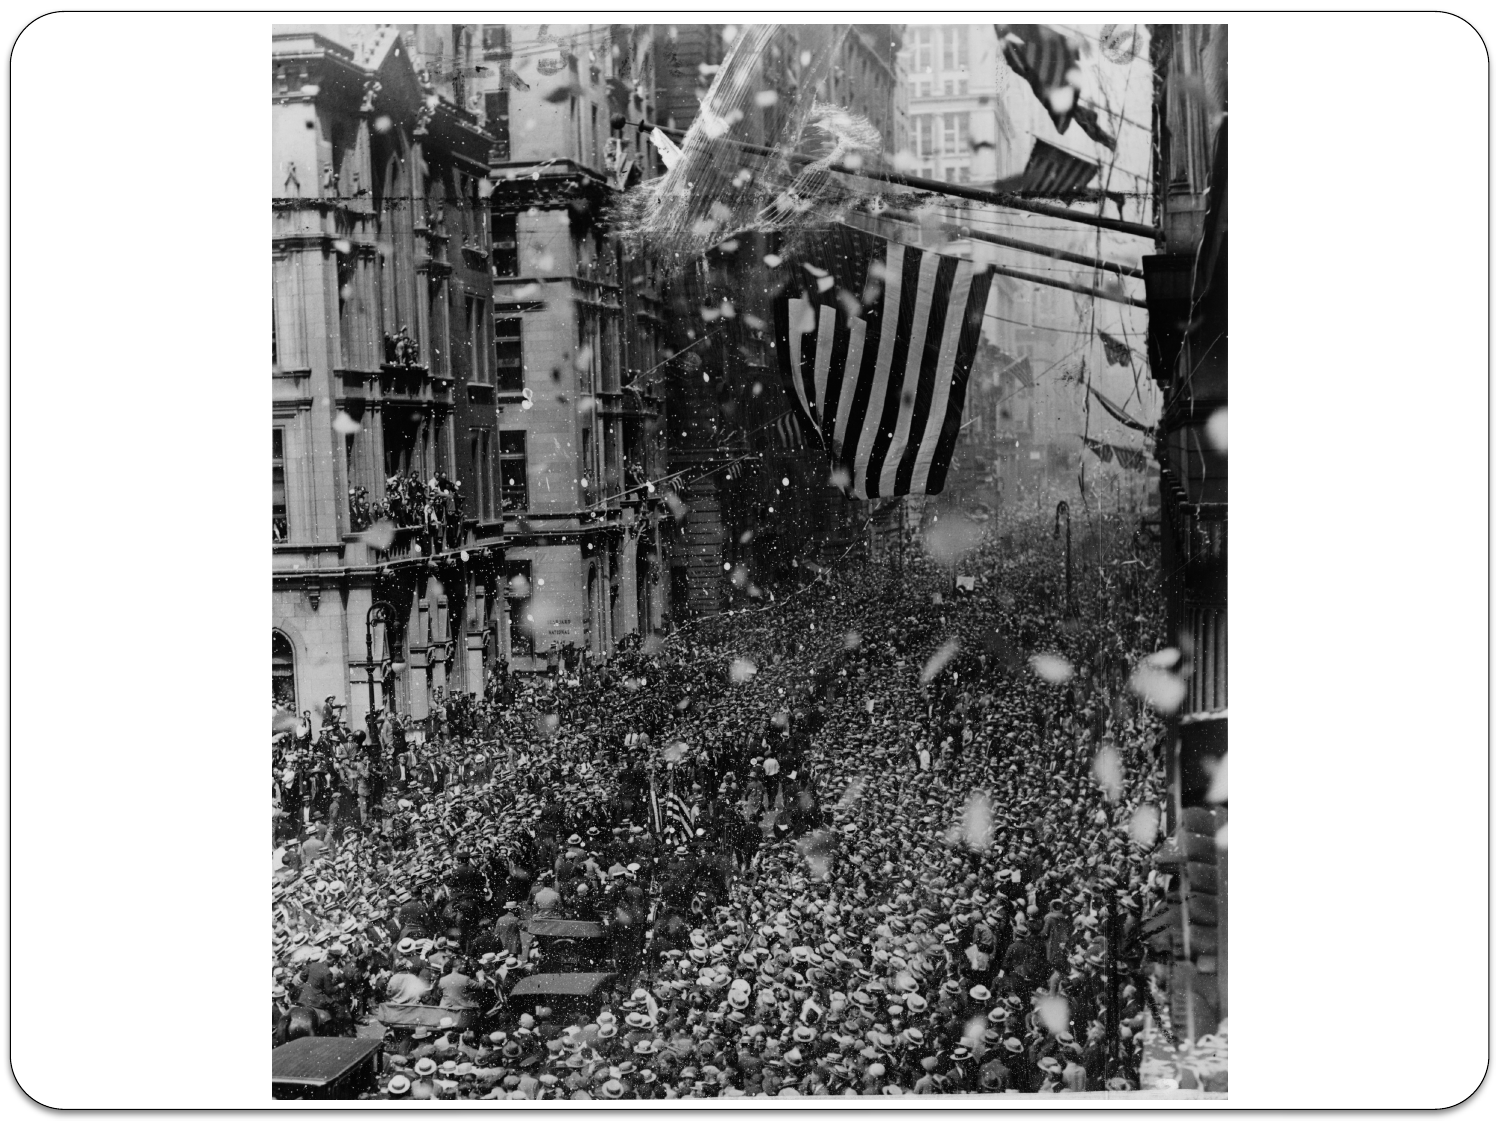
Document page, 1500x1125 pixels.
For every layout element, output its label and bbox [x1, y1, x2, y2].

picture [272, 24, 1228, 1101]
